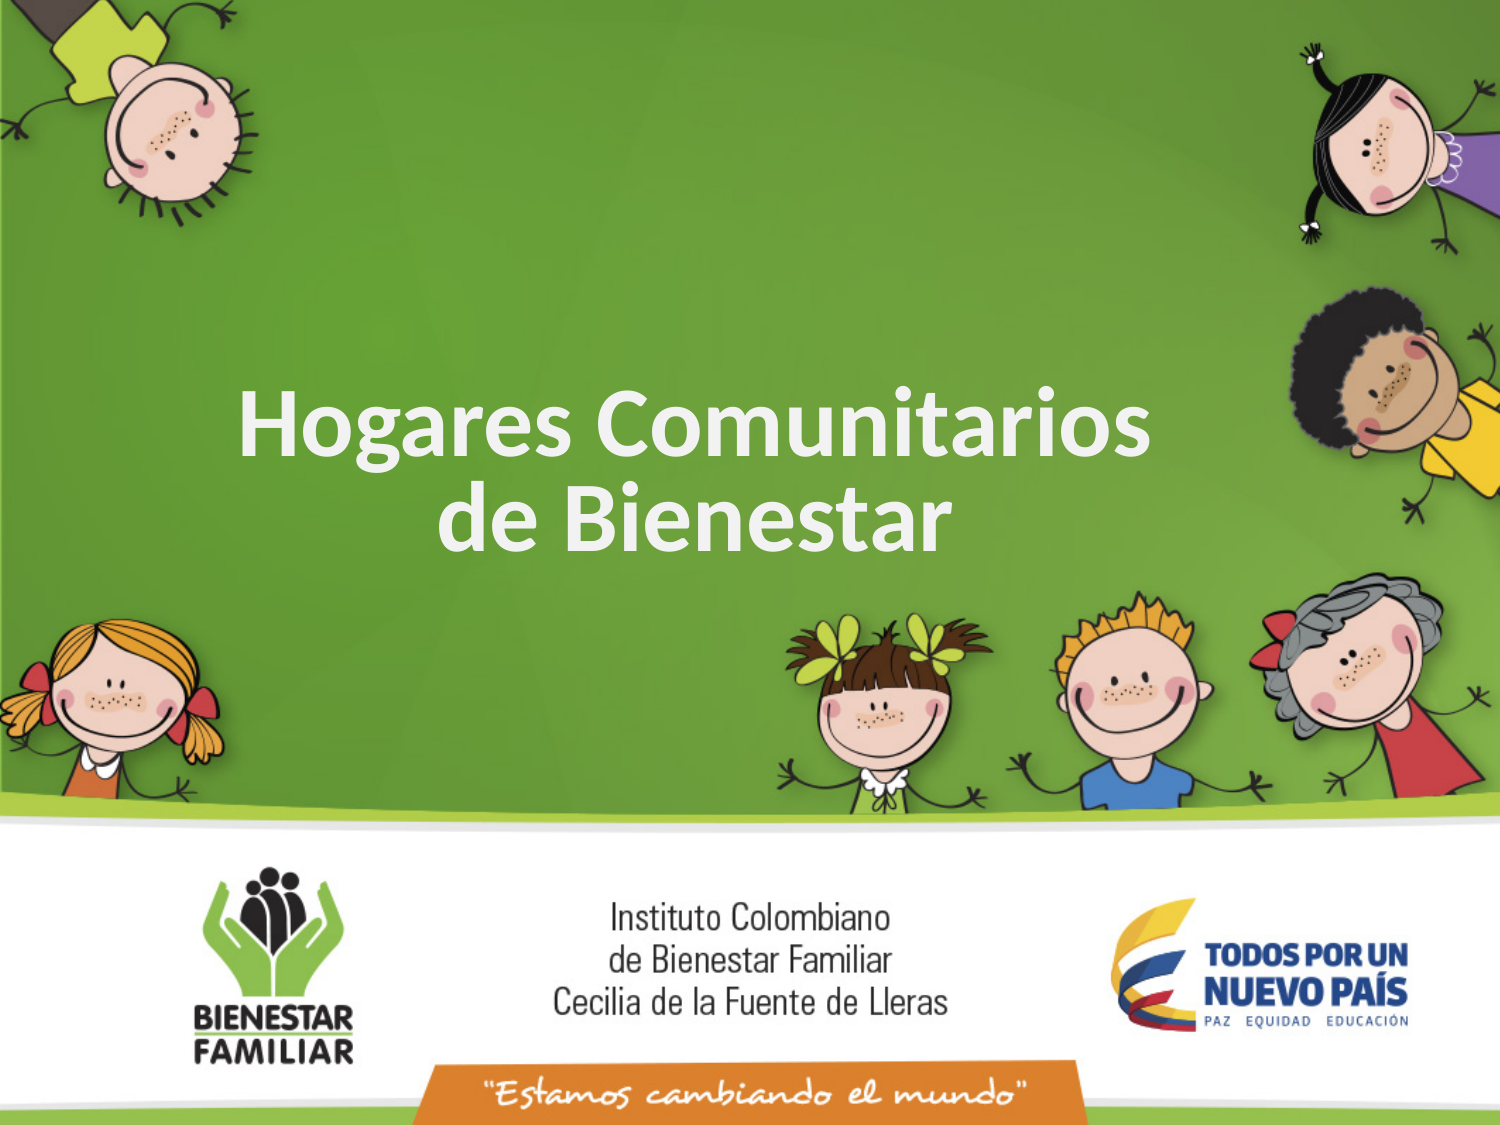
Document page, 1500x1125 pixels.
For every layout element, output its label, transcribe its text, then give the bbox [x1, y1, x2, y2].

picture [0, 0, 1500, 1125]
text_box Hogares Comunitarios de Bienestar [203, 289, 1188, 675]
